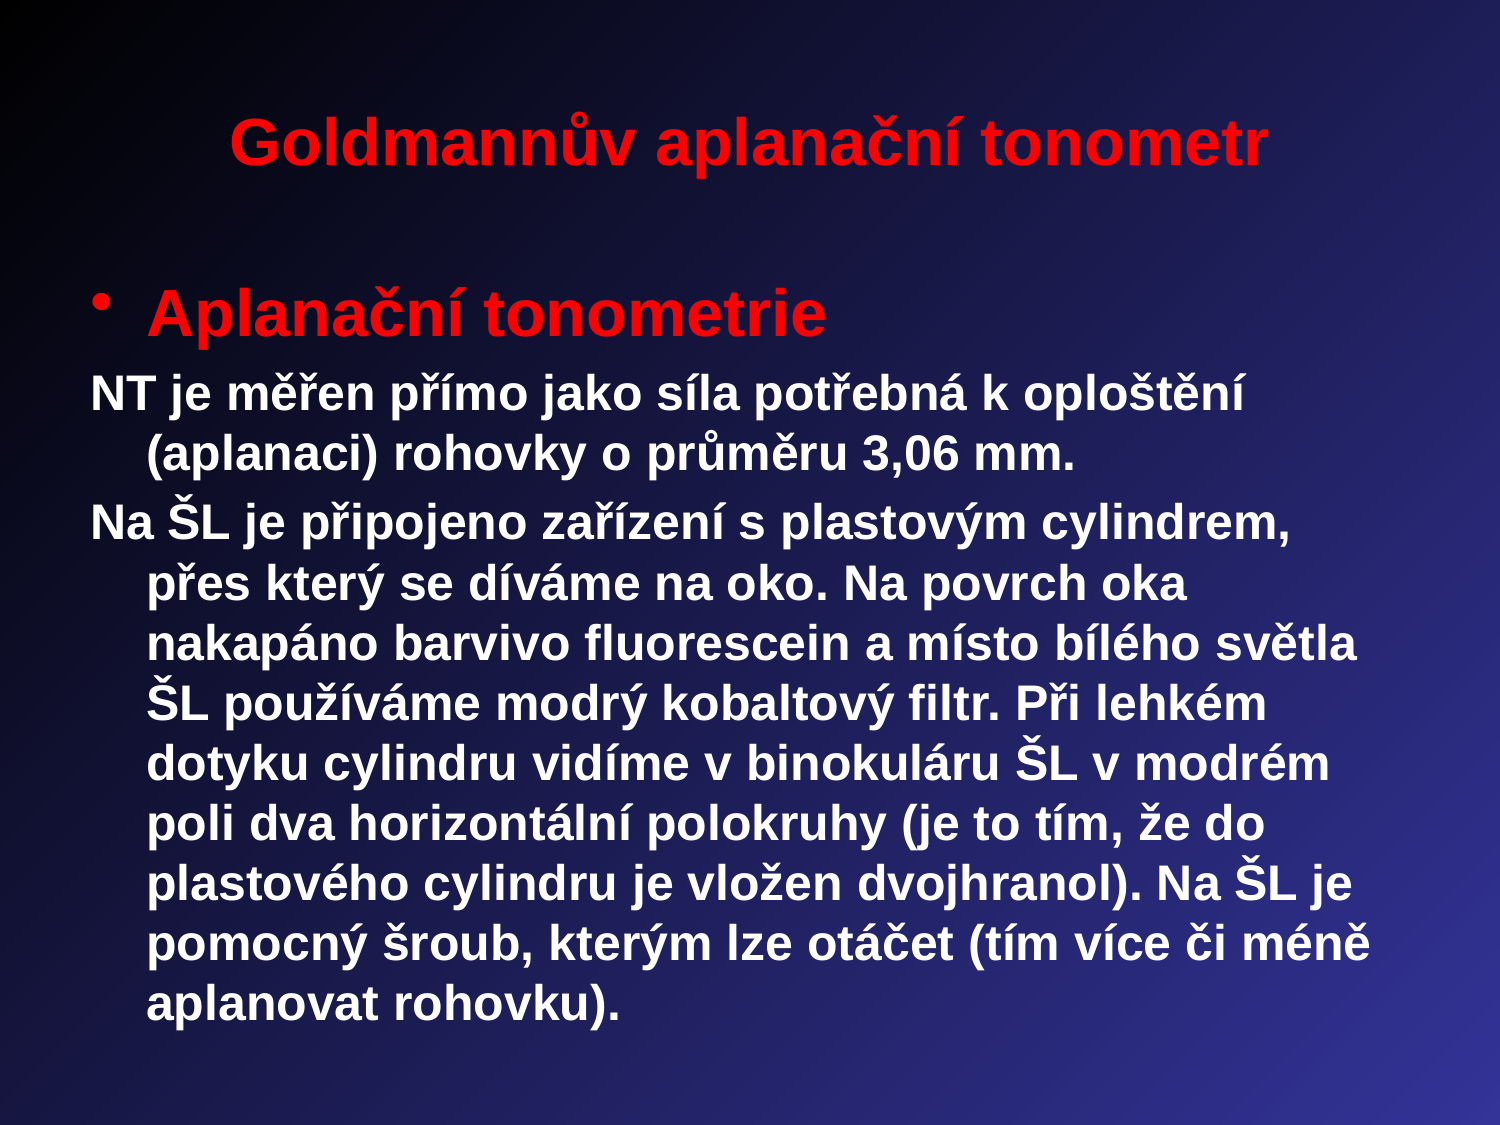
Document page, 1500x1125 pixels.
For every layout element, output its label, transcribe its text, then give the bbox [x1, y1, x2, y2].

list Aplanační tonometrie NT je měřen přímo jako síla potřebná k oploštění (aplanaci) rohovky o průměru 3,06 mm. Na ŠL je připojeno zařízení s plastovým cylindrem, přes který se díváme na oko. Na povrch oka nakapáno barvivo fluorescein a místo bílého světla ŠL používáme modrý kobaltový filtr. Při lehkém dotyku cylindru vidíme v binokuláru ŠL v modrém poli dva horizontální polokruhy (je to tím, že do plastového cylindru je vložen dvojhranol). Na ŠL je pomocný šroub, kterým lze otáčet (tím více či méně aplanovat rohovku). [74, 262, 1426, 1059]
title Goldmannův aplanační tonometr [74, 44, 1426, 233]
